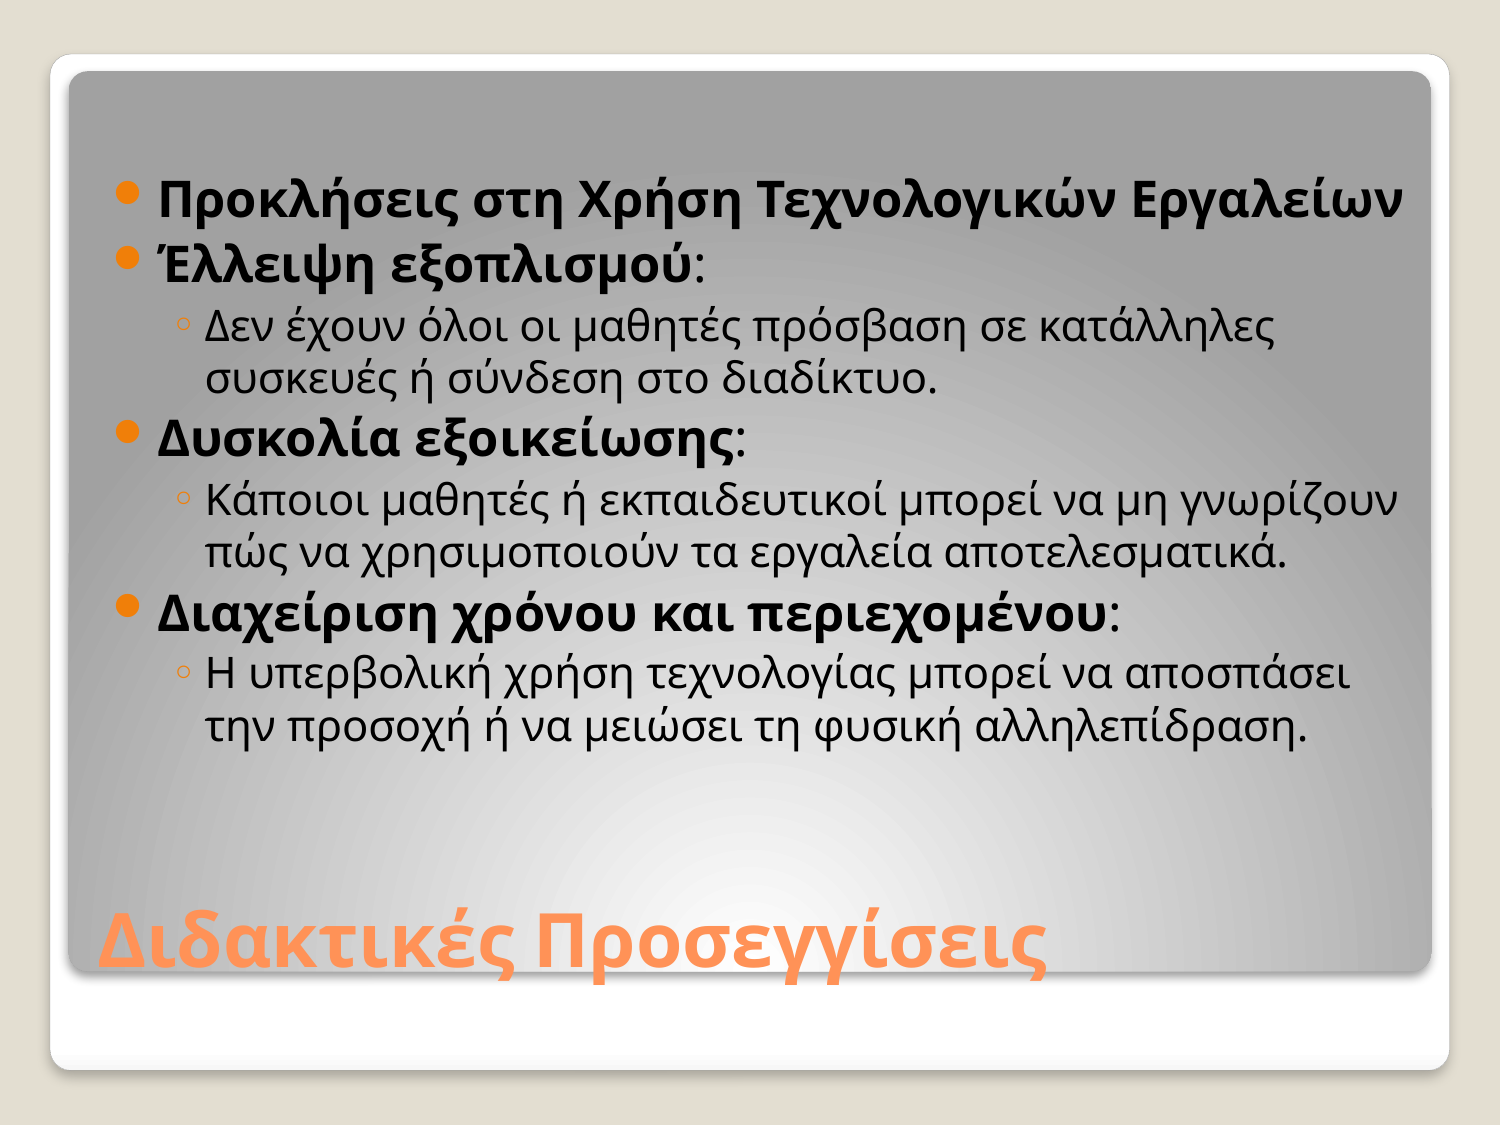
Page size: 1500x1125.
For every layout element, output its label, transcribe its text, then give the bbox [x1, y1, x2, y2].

list Προκλήσεις στη Χρήση Τεχνολογικών Εργαλείων Έλλειψη εξοπλισμού: Δεν έχουν όλοι οι μαθητές πρόσβαση σε κατάλληλες συσκευές ή σύνδεση στο διαδίκτυο. Δυσκολία εξοικείωσης: Κάποιοι μαθητές ή εκπαιδευτικοί μπορεί να μη γνωρίζουν πώς να χρησιμοποιούν τα εργαλεία αποτελεσματικά. Διαχείριση χρόνου και περιεχομένου: Η υπερβολική χρήση τεχνολογίας μπορεί να αποσπάσει την προσοχή ή να μειώσει τη φυσική αλληλεπίδραση. [82, 86, 1425, 774]
title Διδακτικές Προσεγγίσεις [82, 817, 1425, 990]
